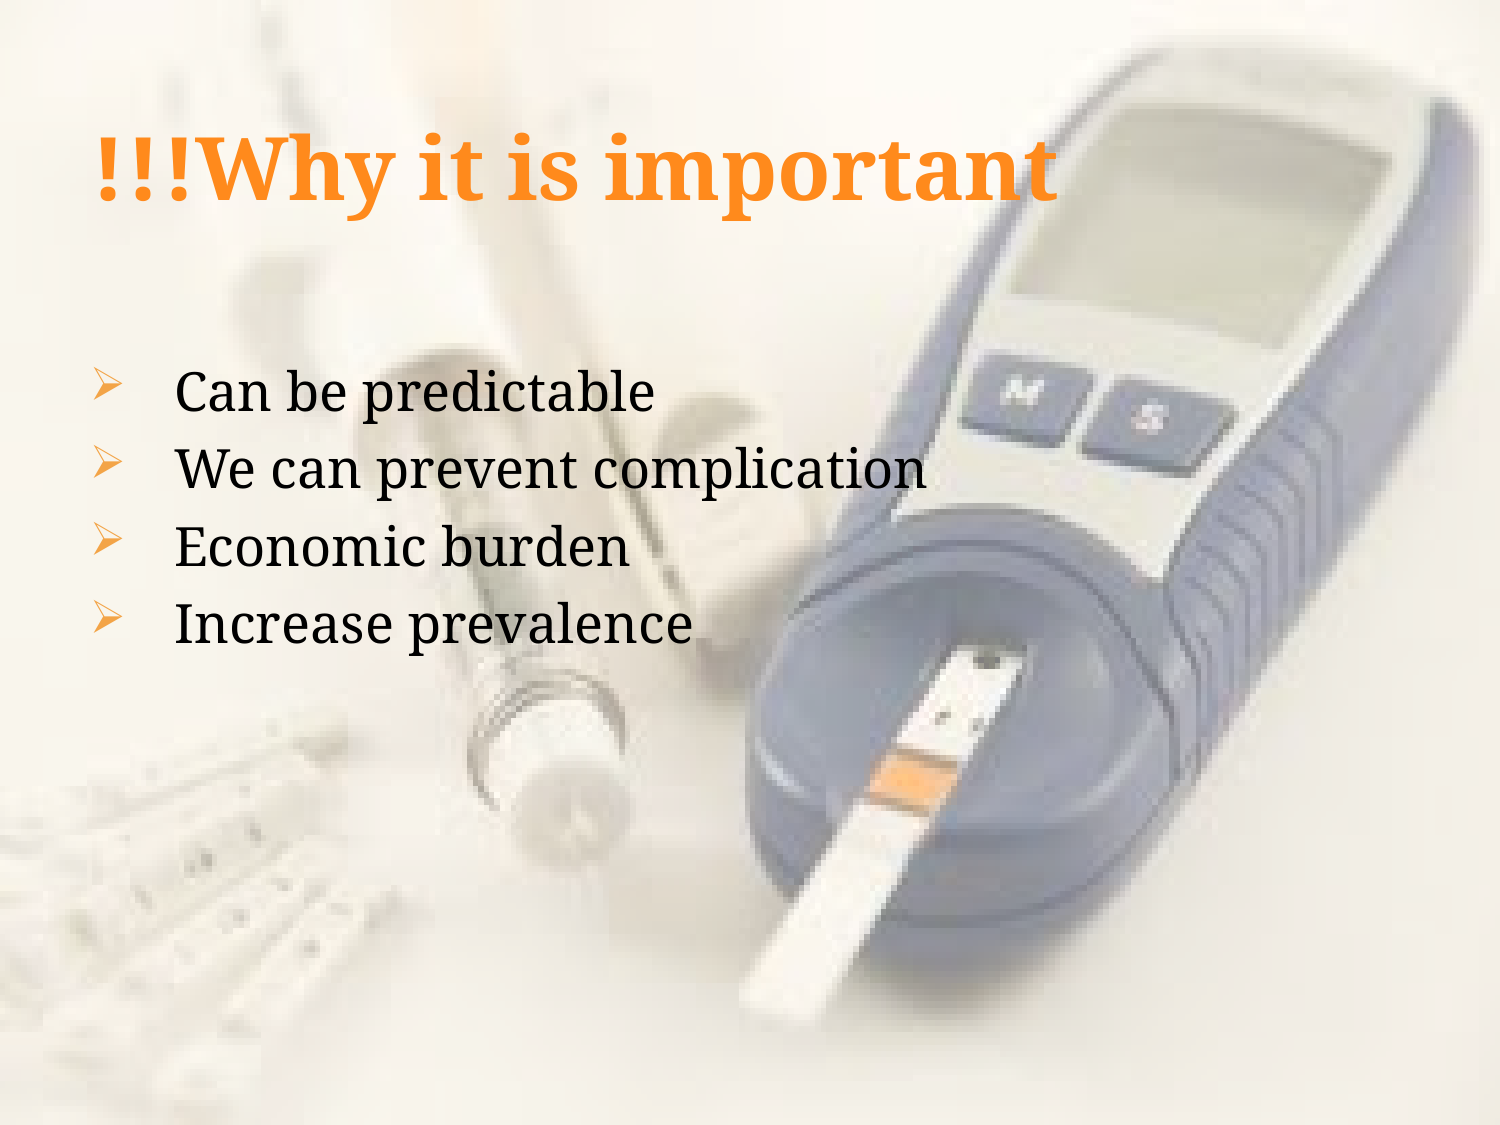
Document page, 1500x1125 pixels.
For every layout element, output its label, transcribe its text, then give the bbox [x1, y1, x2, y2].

list Can be predictable We can prevent complication Economic burden Increase prevalence [75, 350, 1425, 1005]
title Why it is important!!! [74, 24, 1425, 225]
